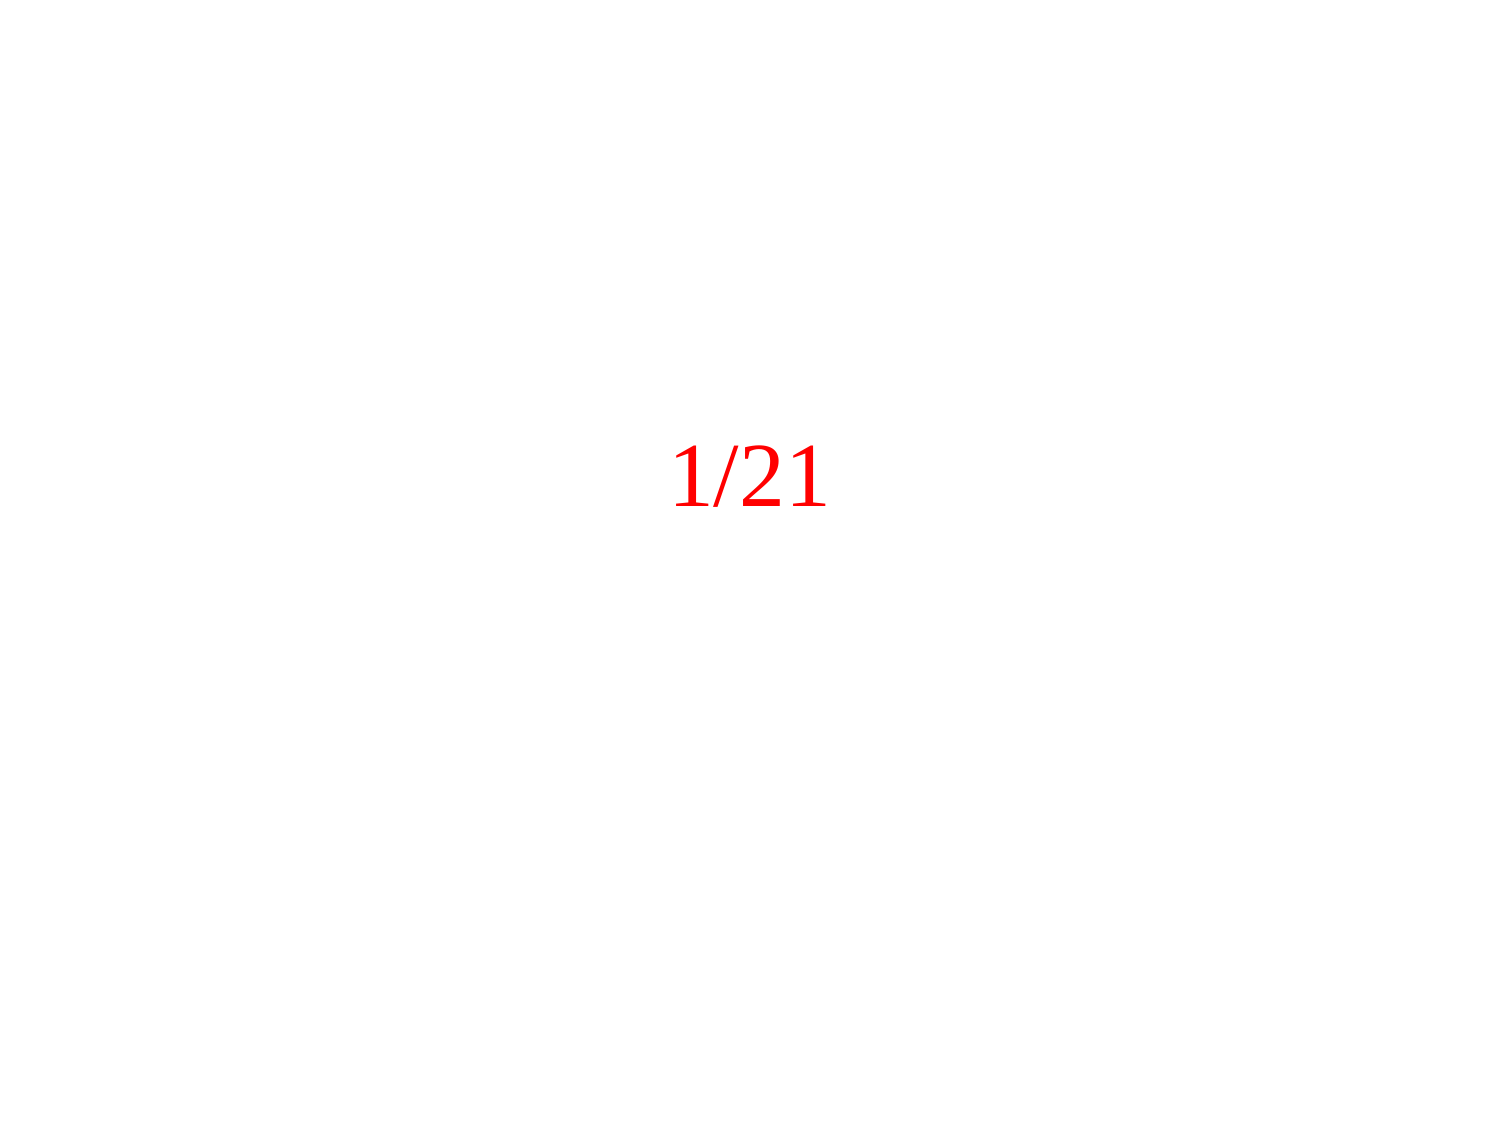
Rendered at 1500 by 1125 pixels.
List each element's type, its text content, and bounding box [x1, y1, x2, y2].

title 1/21 [112, 349, 1388, 591]
